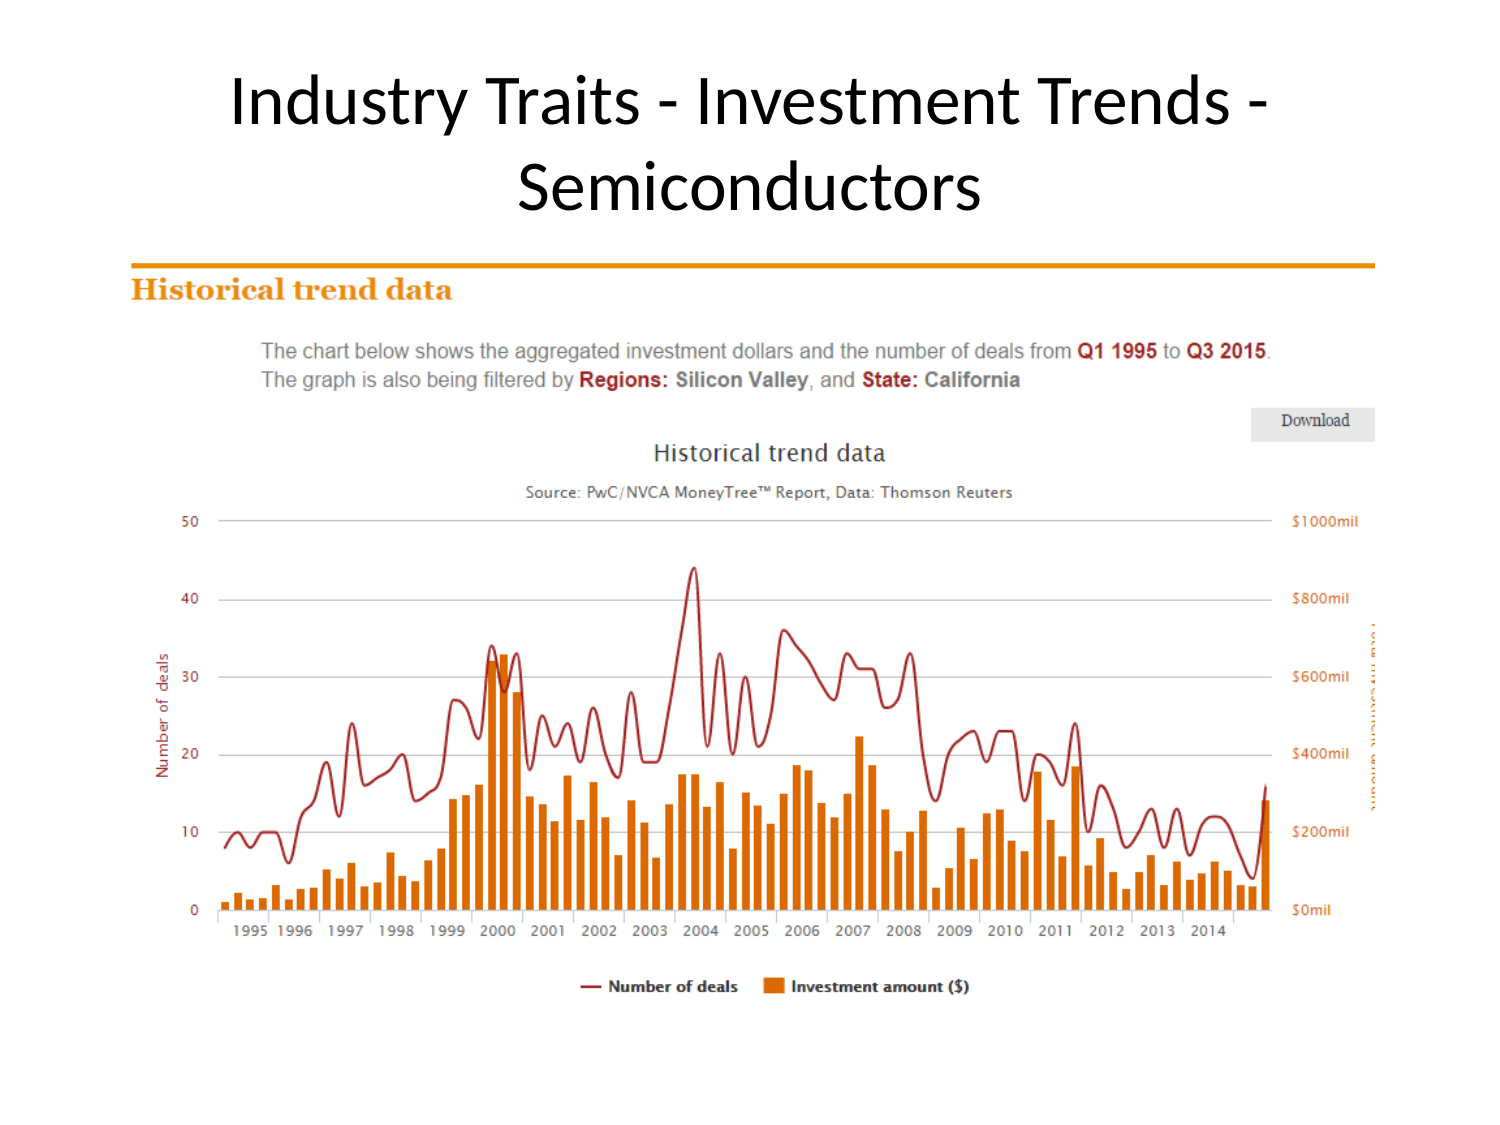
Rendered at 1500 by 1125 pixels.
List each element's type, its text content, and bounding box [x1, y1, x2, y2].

picture [124, 262, 1376, 1013]
title Industry Traits - Investment Trends - Semiconductors [75, 45, 1425, 233]
